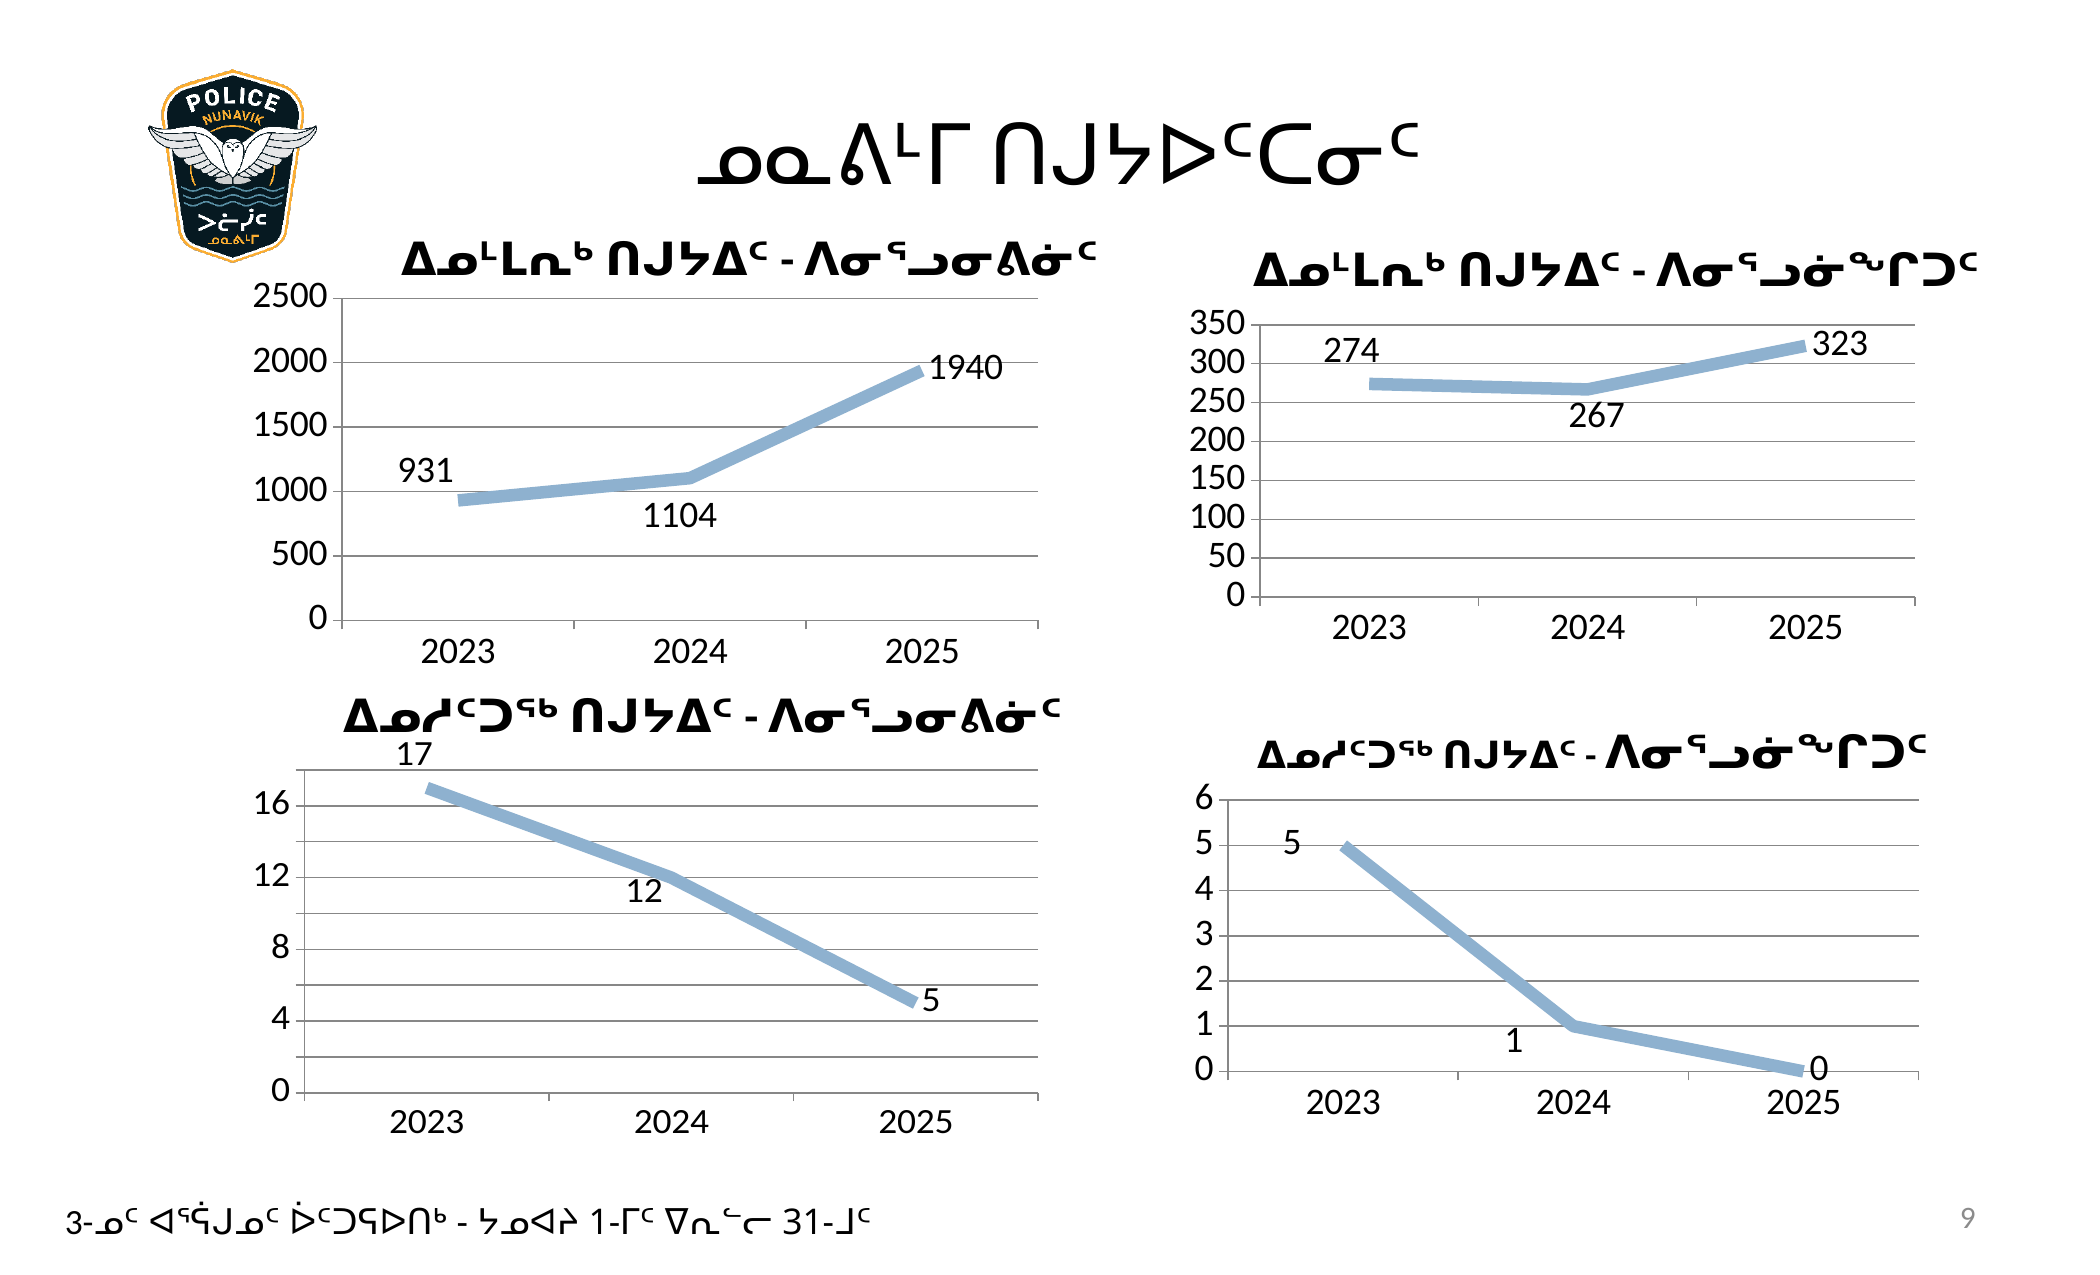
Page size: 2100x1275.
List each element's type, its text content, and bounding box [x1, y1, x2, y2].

text_box ᓄᓇᕕᒻᒥ ᑎᒍᔭᐅᑦᑕᓂᑦ [113, 44, 2004, 258]
slide_number 9 [1505, 1181, 1995, 1250]
text_box ᐃᓄᓱᑦᑐᖅ ᑎᒍᔭᐃᑦ - ᐱᓂᕐᓗᓂᕕᓃᑦ [328, 679, 1078, 750]
chart [1137, 766, 1938, 1155]
text_box ᐃᓄᒻᒪᕆᒃ ᑎᒍᔭᐃᑦ - ᐱᓂᕐᓗᓃᖏᑐᑦ [1238, 233, 1995, 303]
chart [1120, 287, 1924, 677]
text_box ᐃᓄᒻᒪᕆᒃ ᑎᒍᔭᐃᑦ - ᐱᓂᕐᓗᓂᕕᓃᑦ [386, 222, 1114, 293]
text_box ᐃᓄᓱᑦᑐᖅ ᑎᒍᔭᐃᑦ - ᐱᓂᕐᓗᓃᖏᑐᑦ [1242, 714, 1944, 785]
text_box 3-ᓄᑦ ᐊᕐᕌᒍᓄᑦ ᐆᑦᑐᕋᐅᑎᒃ - ᔭᓄᐊᔨ 1-ᒥᑦ ᐁᕆᓪᓕ 31-ᒧᑦ [50, 1191, 1490, 1250]
chart [235, 738, 1055, 1151]
picture [147, 68, 317, 263]
chart [235, 271, 1055, 682]
